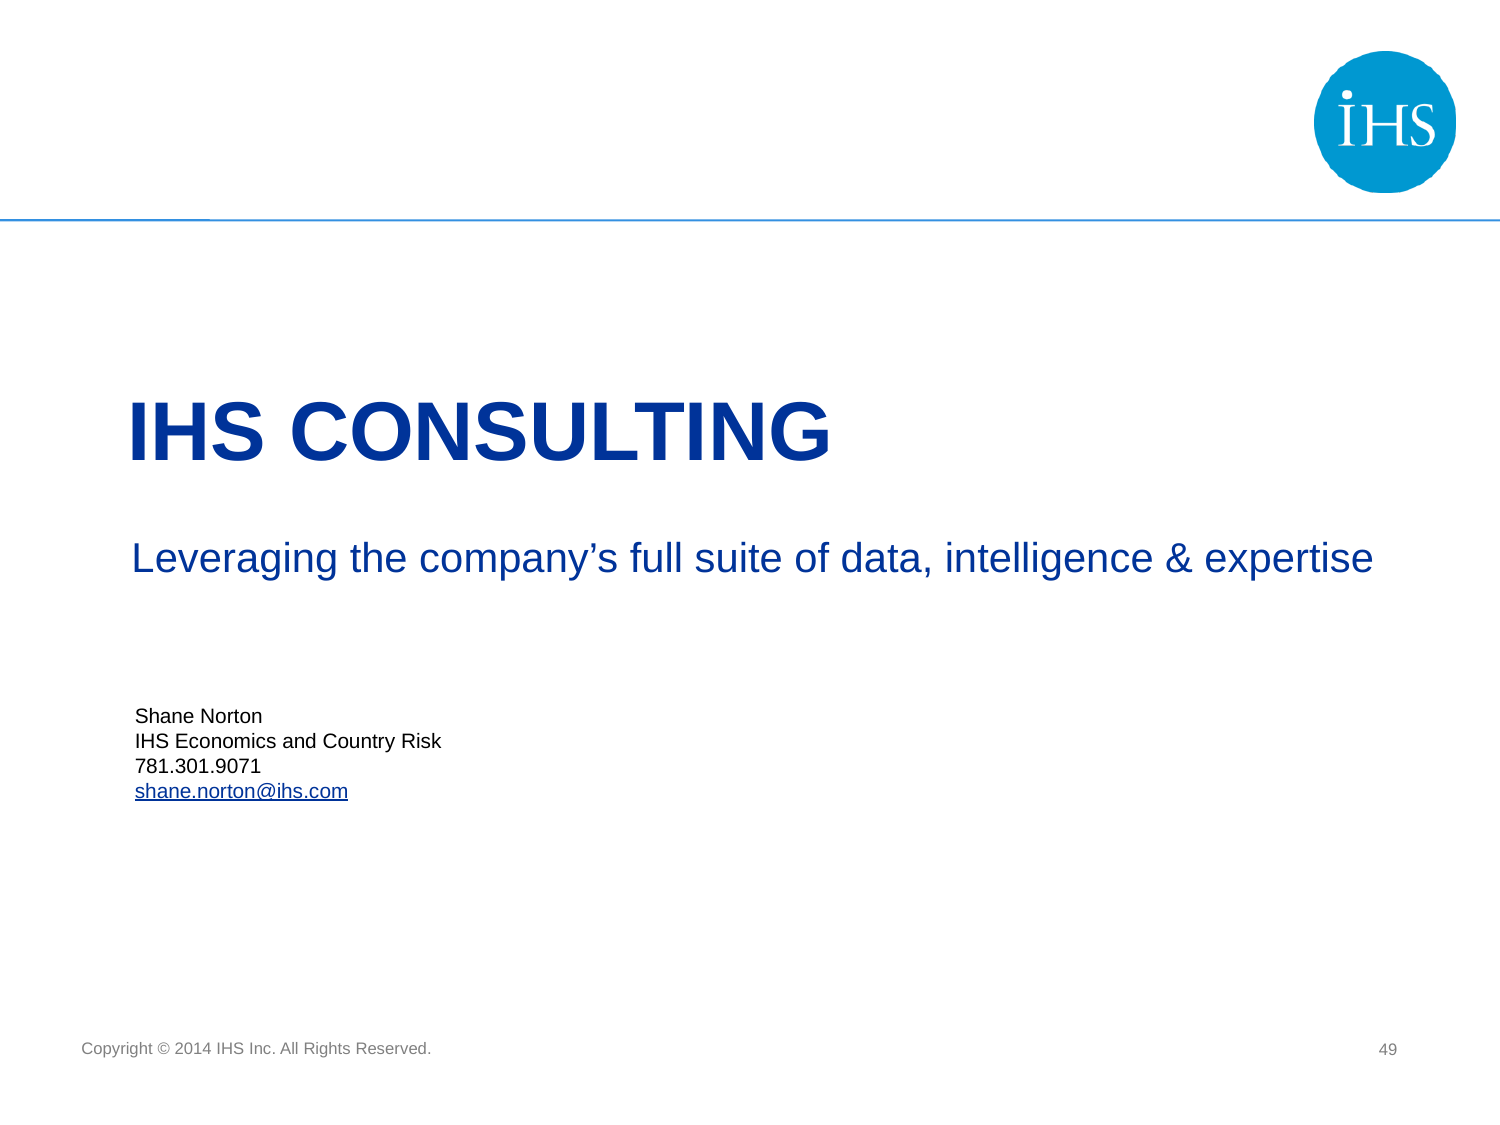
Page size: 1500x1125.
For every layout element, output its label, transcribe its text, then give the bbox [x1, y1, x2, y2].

slide_number 49 [1262, 1015, 1413, 1067]
picture [1413, 107, 1434, 145]
list Leveraging the company’s full suite of data, intelligence & expertise [116, 341, 1392, 589]
picture [1398, 51, 1456, 105]
text_box Shane Norton IHS Economics and Country Risk 781.301.9071 shane.norton@ihs.com [120, 670, 532, 860]
picture [1339, 105, 1354, 145]
picture [1362, 105, 1407, 145]
picture [1402, 139, 1456, 193]
picture [1314, 51, 1373, 110]
picture [1314, 135, 1368, 193]
title IHS Consulting [112, 369, 1388, 594]
picture [1343, 91, 1352, 99]
